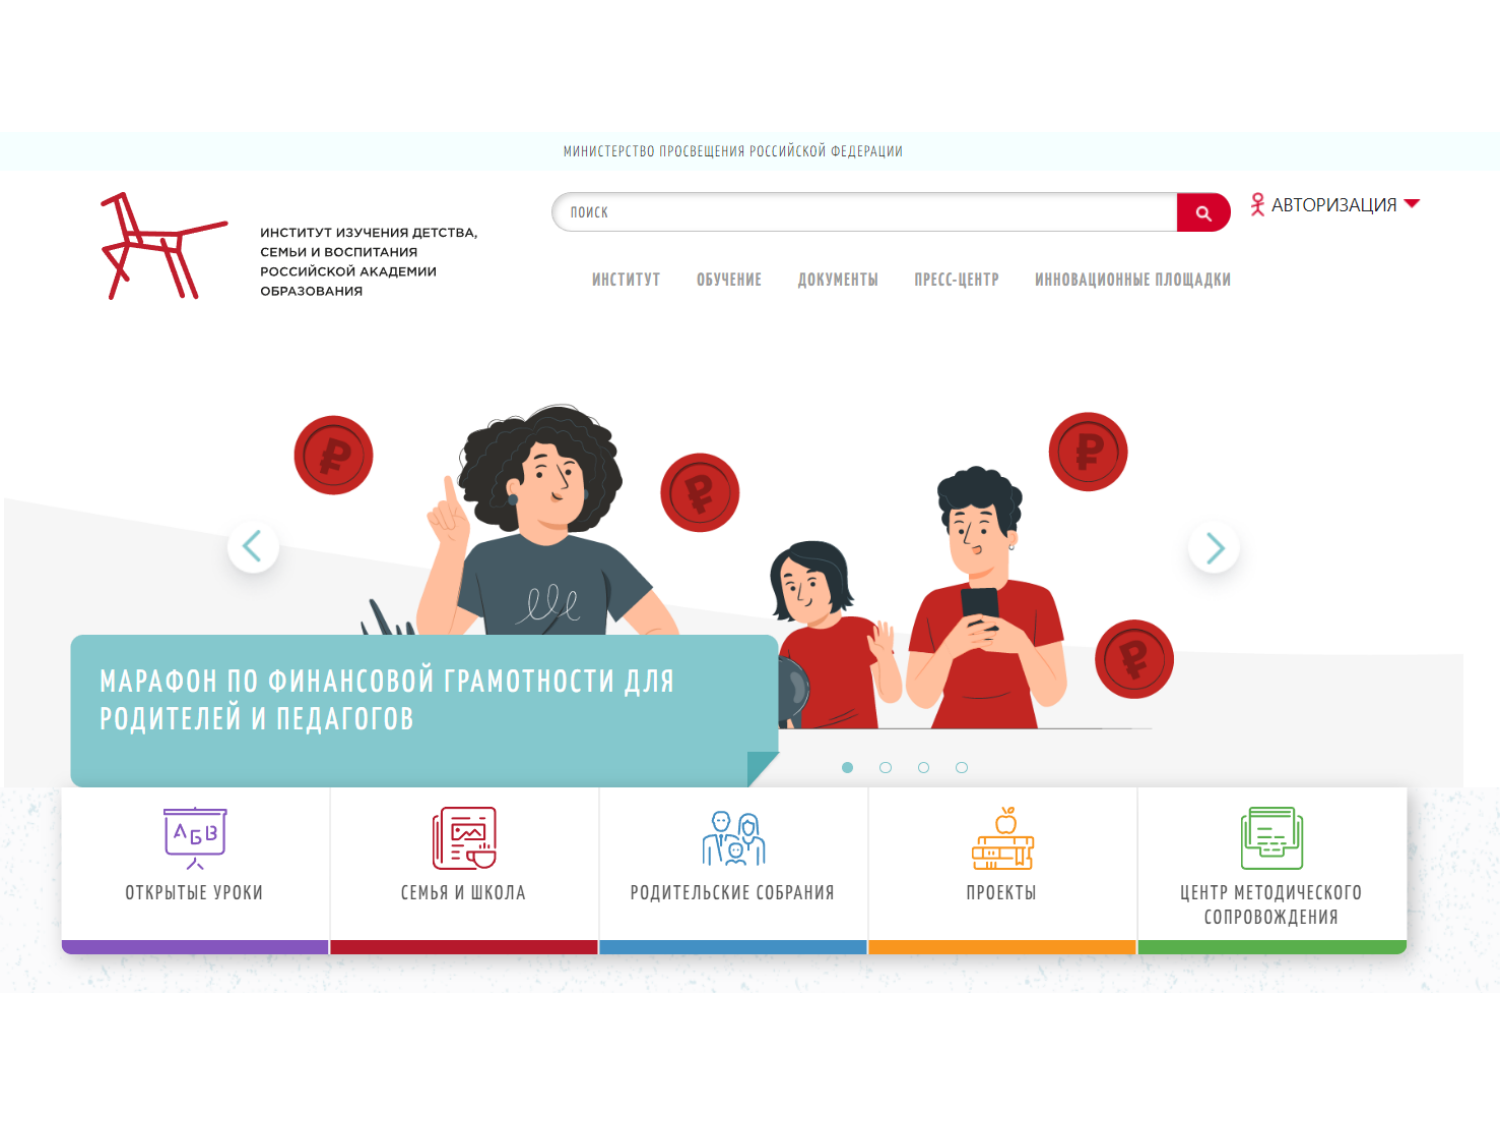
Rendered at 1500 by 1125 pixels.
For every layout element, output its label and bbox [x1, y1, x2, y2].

picture [0, 132, 1500, 993]
